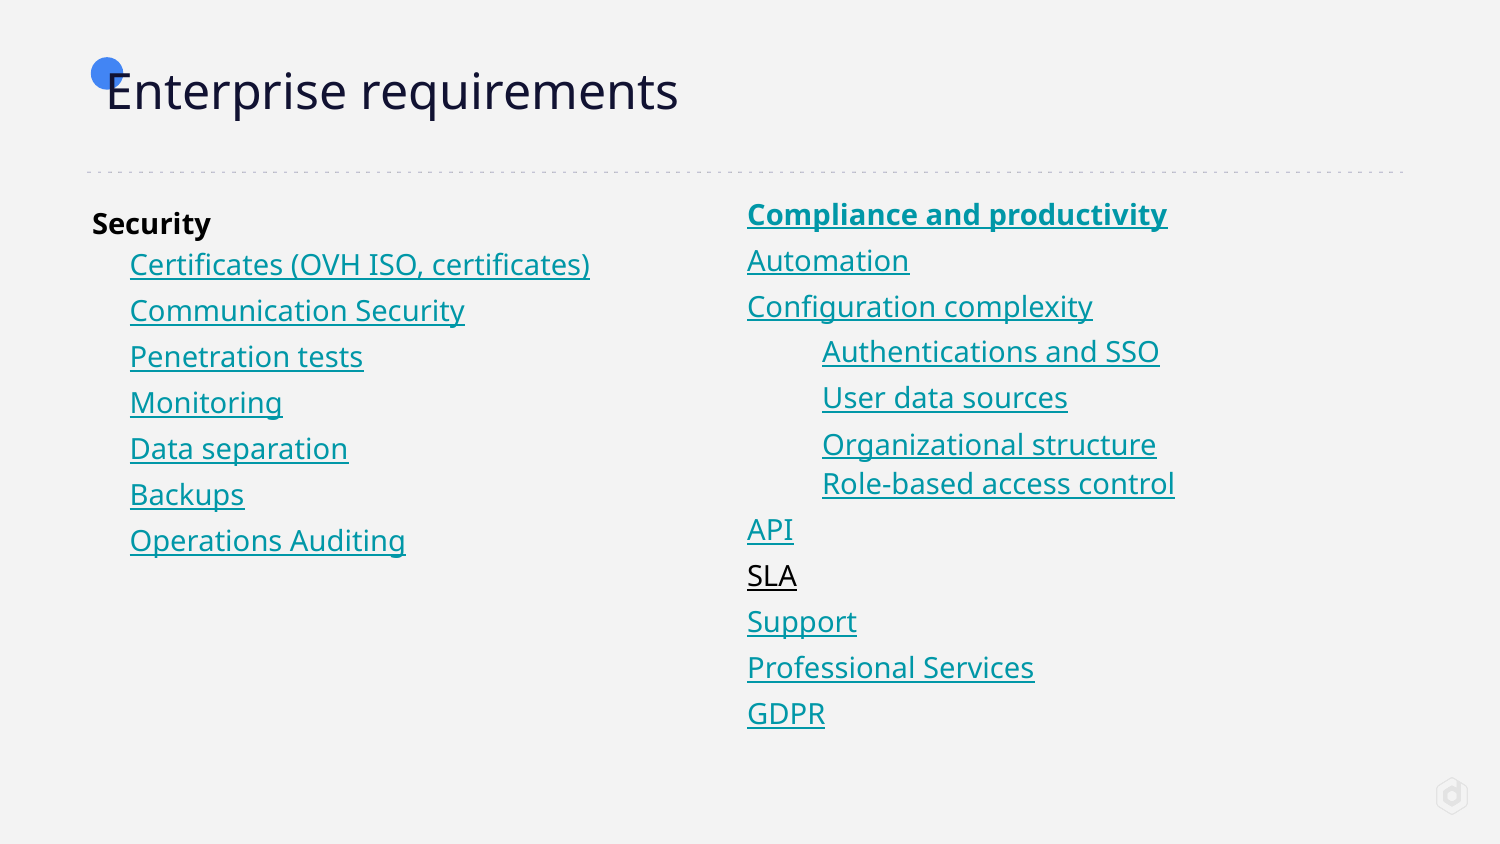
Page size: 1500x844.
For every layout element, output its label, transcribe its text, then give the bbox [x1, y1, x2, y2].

title Enterprise requirements [90, 44, 1418, 126]
list Security Certificates (OVH ISO, certificates) Communication Security Penetration tests Monitoring Data separation Backups Operations Auditing [77, 190, 663, 789]
picture [1436, 777, 1469, 815]
text_box Compliance and productivity Automation Configuration complexity Authentications and SSO User data sources Organizational structure Role-based access control API SLA Support Professional Services GDPR [732, 180, 1415, 771]
